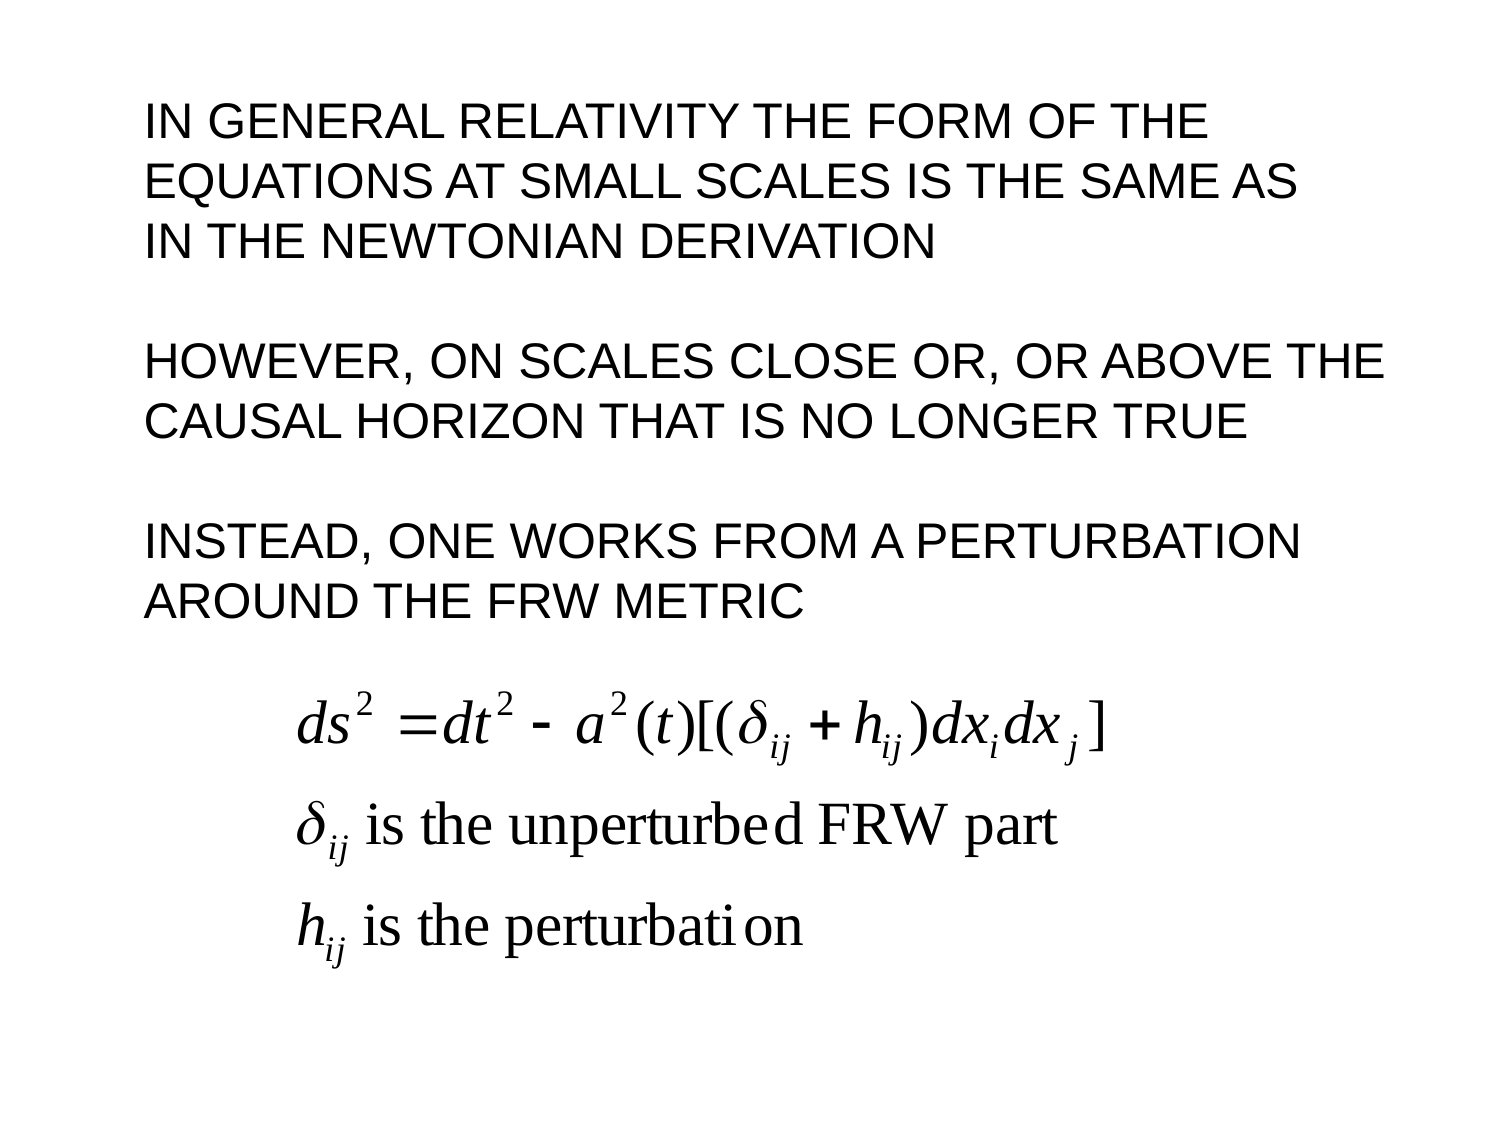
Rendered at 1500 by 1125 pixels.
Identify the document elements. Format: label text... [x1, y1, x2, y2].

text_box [287, 674, 1113, 983]
text_box IN GENERAL RELATIVITY THE FORM OF THE EQUATIONS AT SMALL SCALES IS THE SAME AS IN THE NEWTONIAN DERIVATION HOWEVER, ON SCALES CLOSE OR, OR ABOVE THE CAUSAL HORIZON THAT IS NO LONGER TRUE INSTEAD, ONE WORKS FROM A PERTURBATION AROUND THE FRW METRIC [128, 81, 1416, 637]
